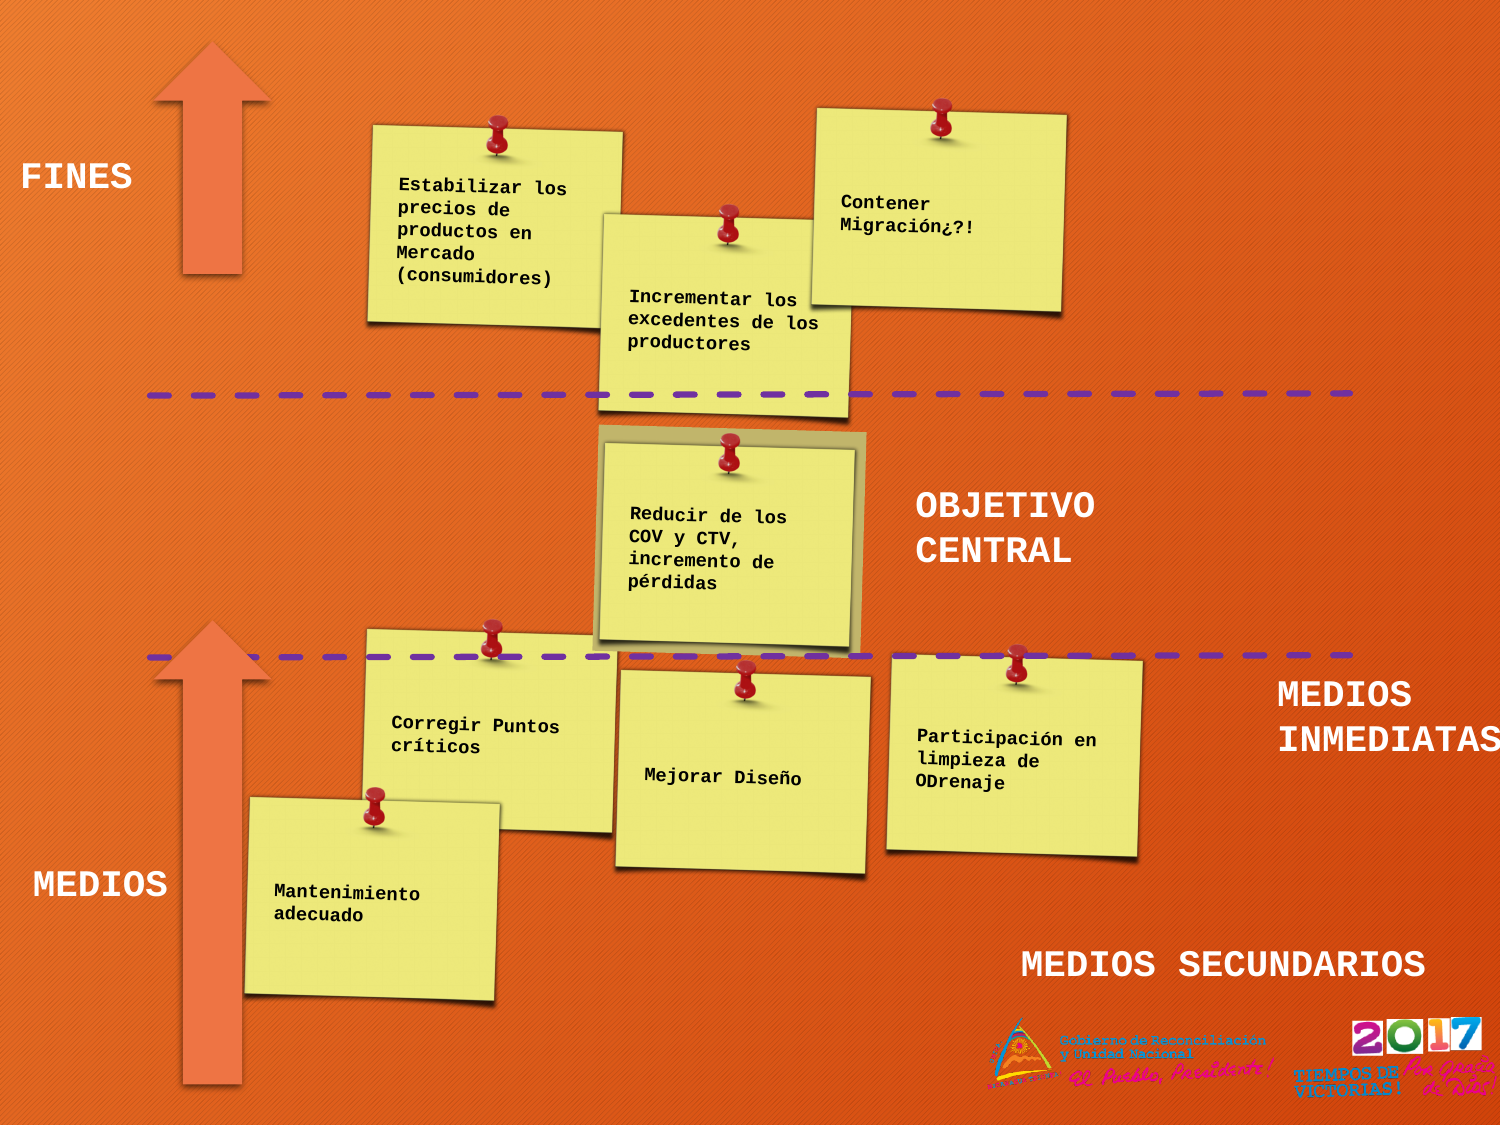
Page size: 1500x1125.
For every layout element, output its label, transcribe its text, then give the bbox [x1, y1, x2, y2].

picture [765, 882, 876, 886]
picture [987, 1017, 1497, 1098]
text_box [357, 658, 611, 842]
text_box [882, 658, 1152, 866]
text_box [363, 110, 633, 337]
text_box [594, 199, 864, 393]
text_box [807, 93, 1076, 321]
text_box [17, 619, 272, 1085]
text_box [611, 658, 880, 882]
text_box MEDIOS SECUNDARIOS [1006, 932, 1441, 992]
text_box MEDIOS INMEDIATAS [1262, 661, 1500, 767]
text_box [272, 781, 509, 1010]
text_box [149, 393, 1351, 658]
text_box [4, 41, 272, 274]
